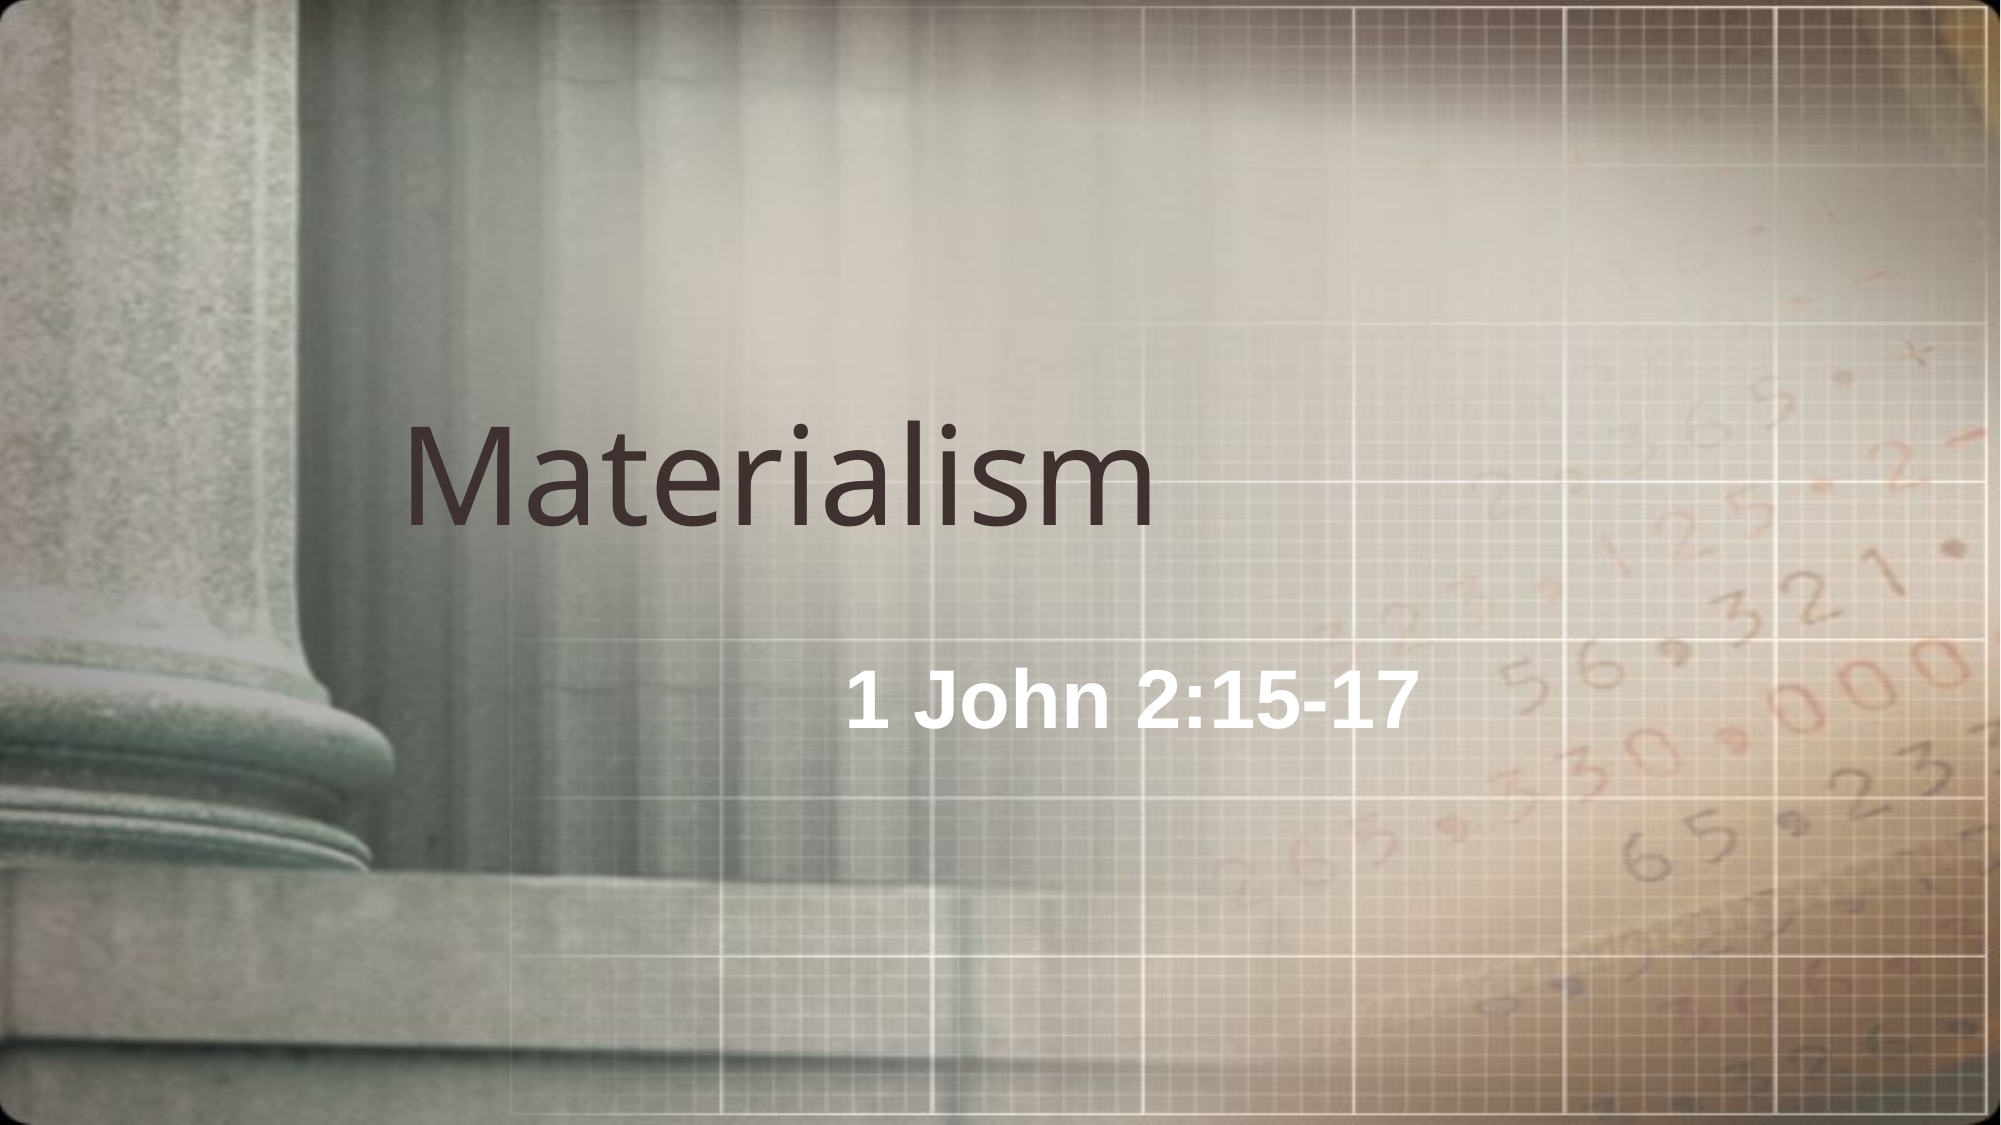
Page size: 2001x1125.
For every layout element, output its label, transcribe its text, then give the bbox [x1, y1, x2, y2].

picture [0, 0, 2001, 1125]
title Materialism [383, 350, 1950, 592]
subtitle 1 John 2:15-17 [433, 637, 1834, 850]
